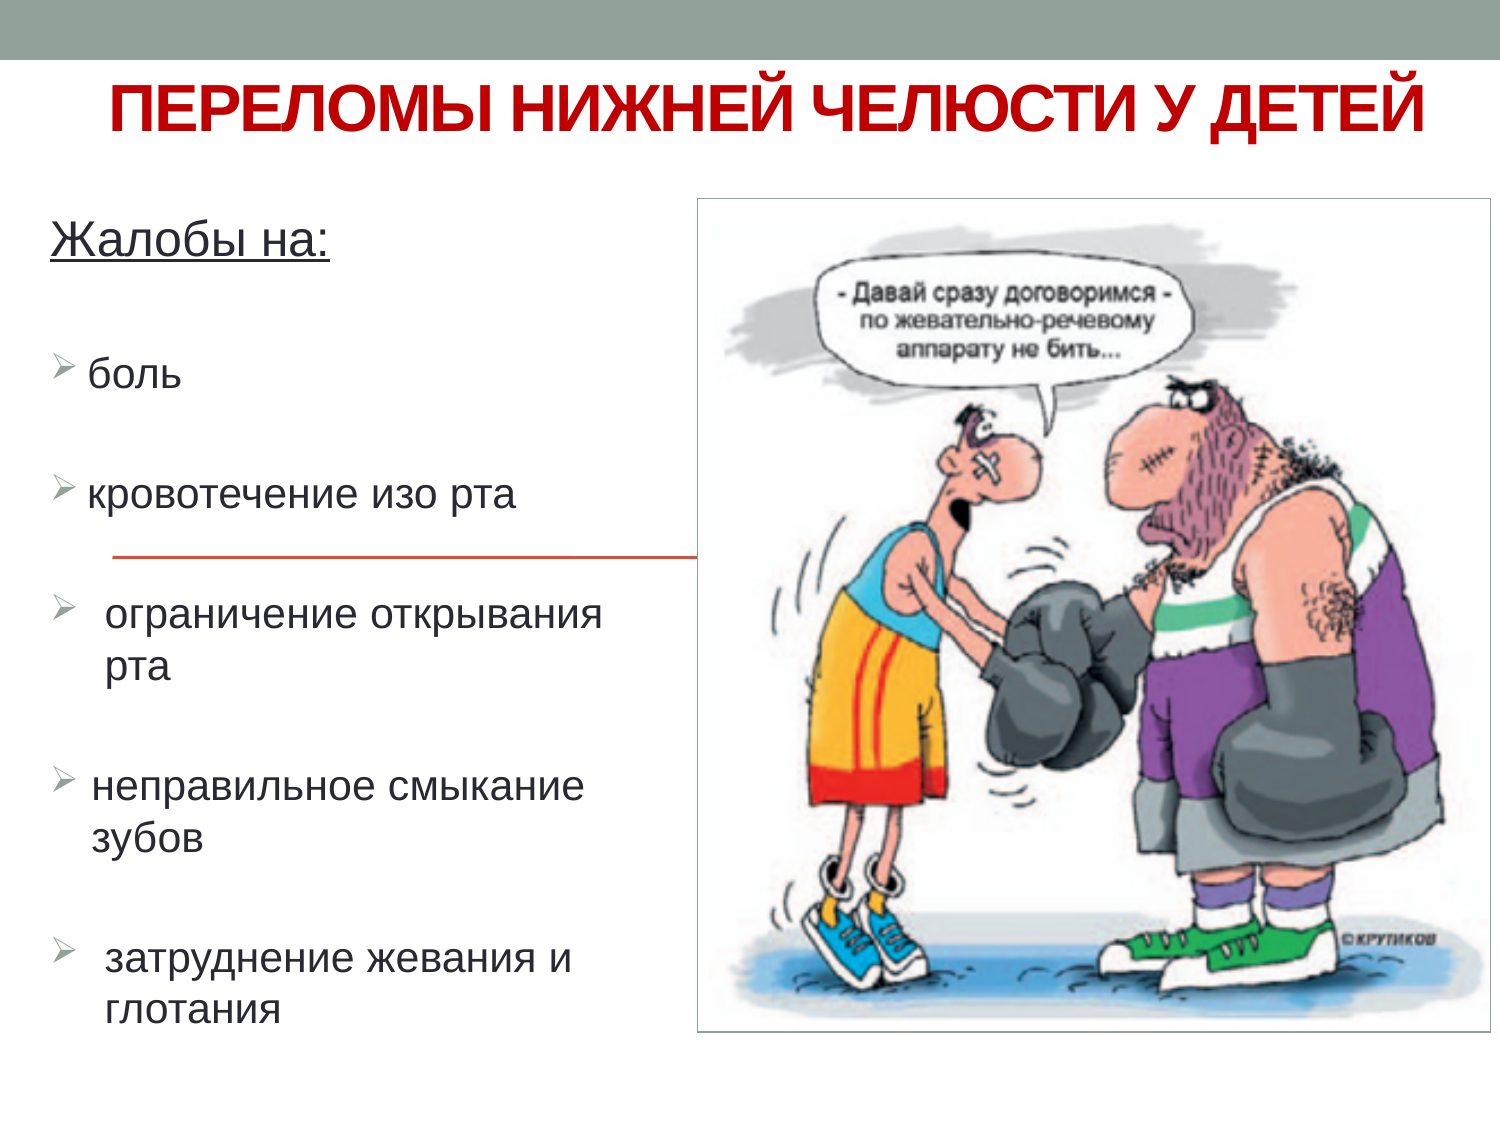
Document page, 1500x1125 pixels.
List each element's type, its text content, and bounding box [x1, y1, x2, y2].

picture [698, 198, 1490, 1032]
subtitle Жалобы на: боль кровотечение изо рта ограничение открывания рта неправильное смыкание зубов затруднение жевания и глотания [35, 199, 668, 1043]
title Переломы нижней челюсти у детей [93, 35, 1444, 153]
